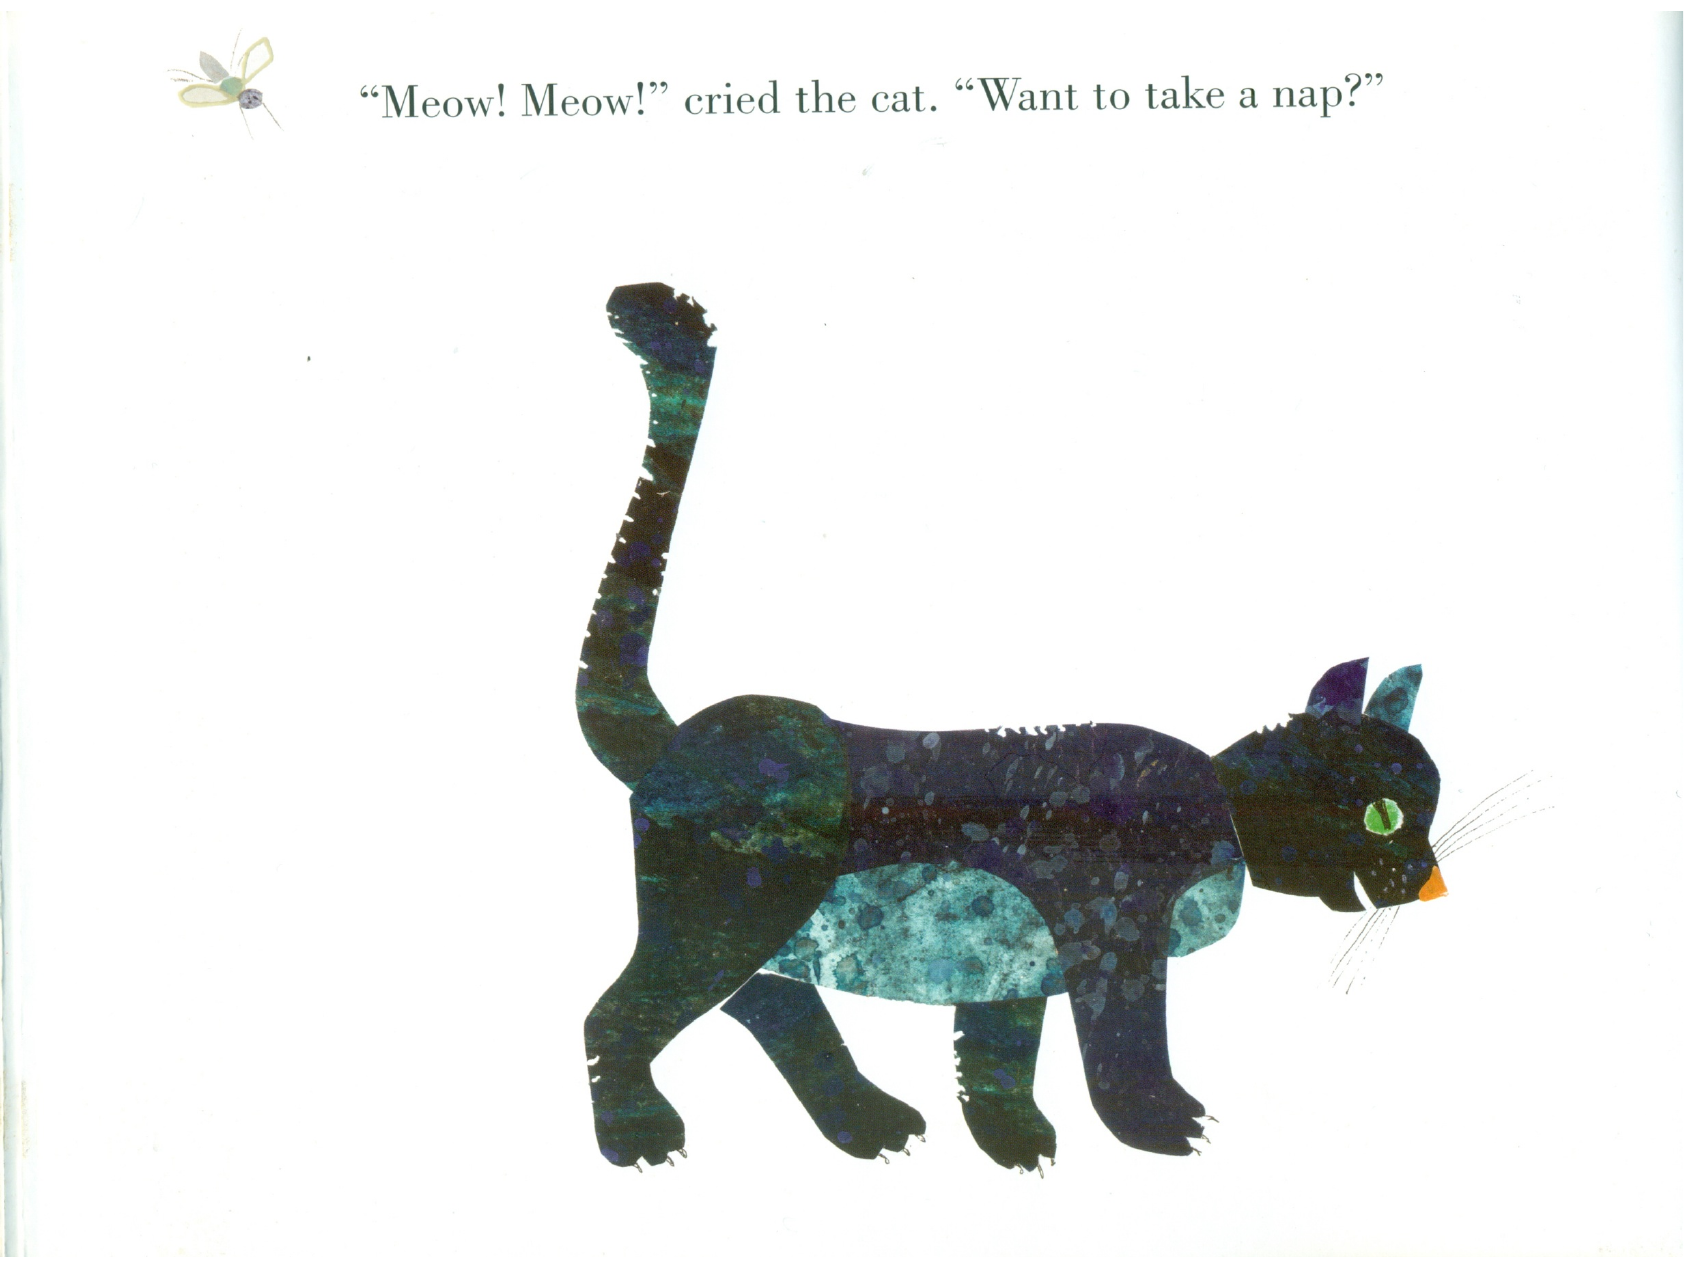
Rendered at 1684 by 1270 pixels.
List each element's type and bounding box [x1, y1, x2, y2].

list [0, 11, 1684, 1258]
